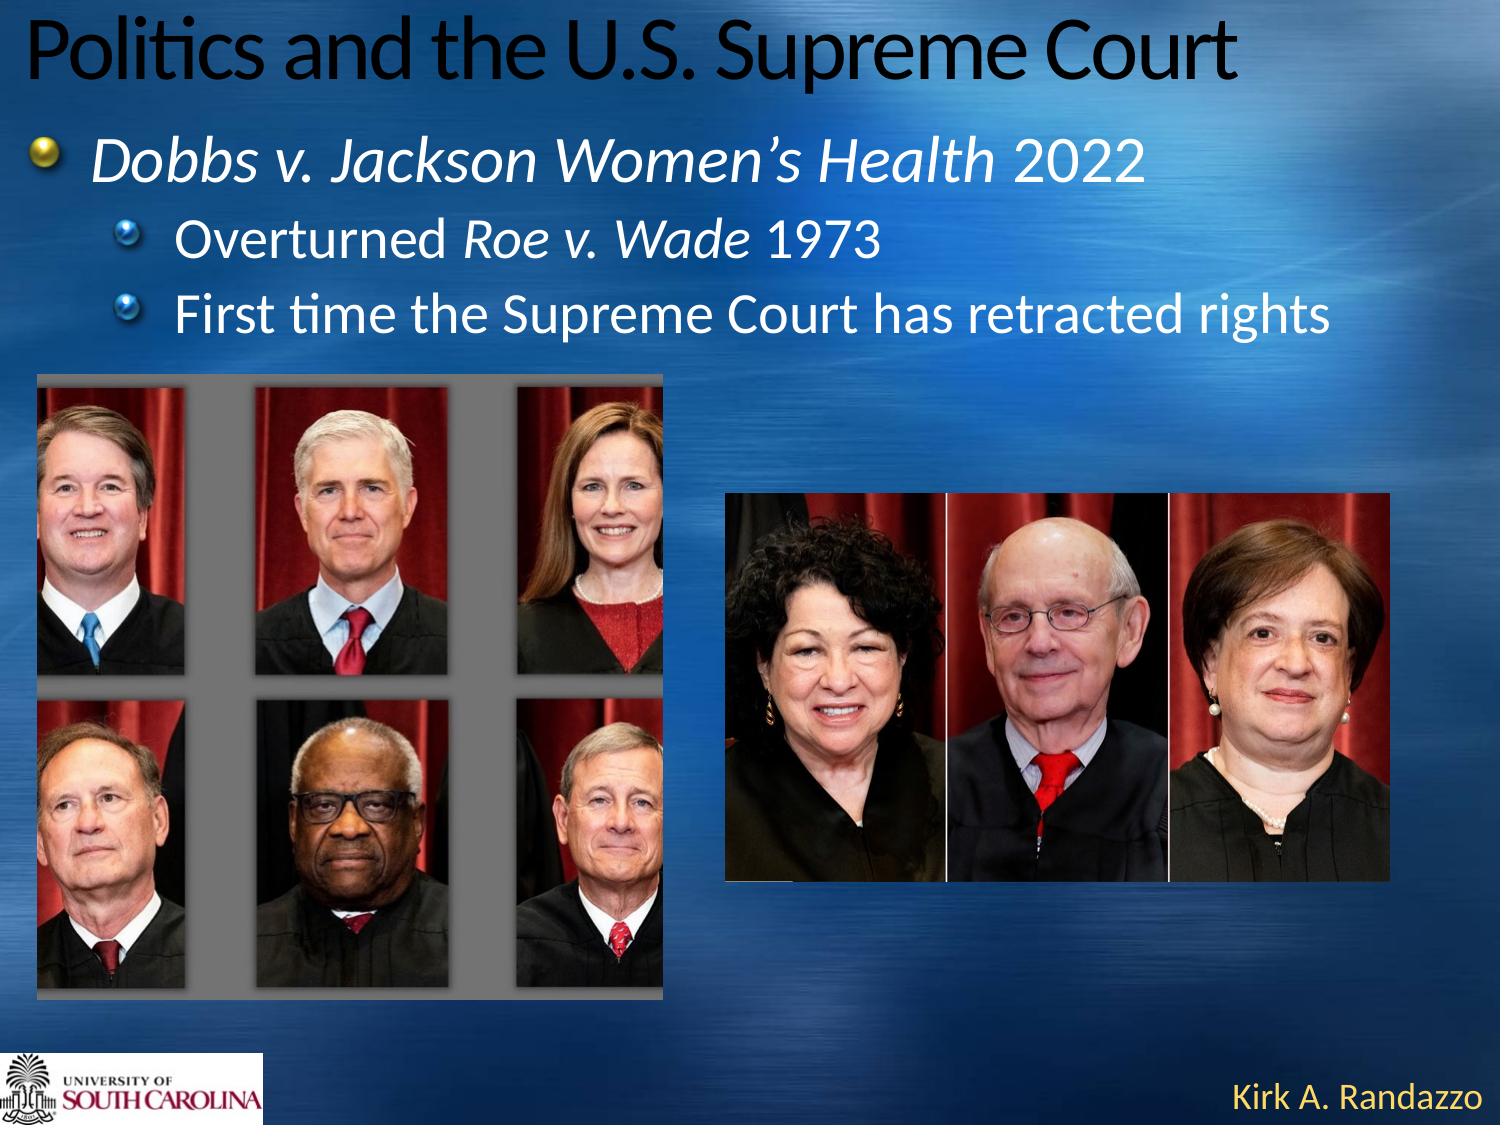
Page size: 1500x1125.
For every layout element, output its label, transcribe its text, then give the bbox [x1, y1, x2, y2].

picture [0, 0, 1500, 1125]
title Politics and the U.S. Supreme Court [24, 0, 1350, 125]
text_box Kirk A. Randazzo [1217, 1064, 1499, 1125]
picture [109, 290, 151, 332]
list Dobbs v. Jackson Women’s Health 2022 Overturned Roe v. Wade 1973 First time the Supreme Court has retracted rights [24, 125, 1475, 354]
picture [109, 216, 151, 257]
